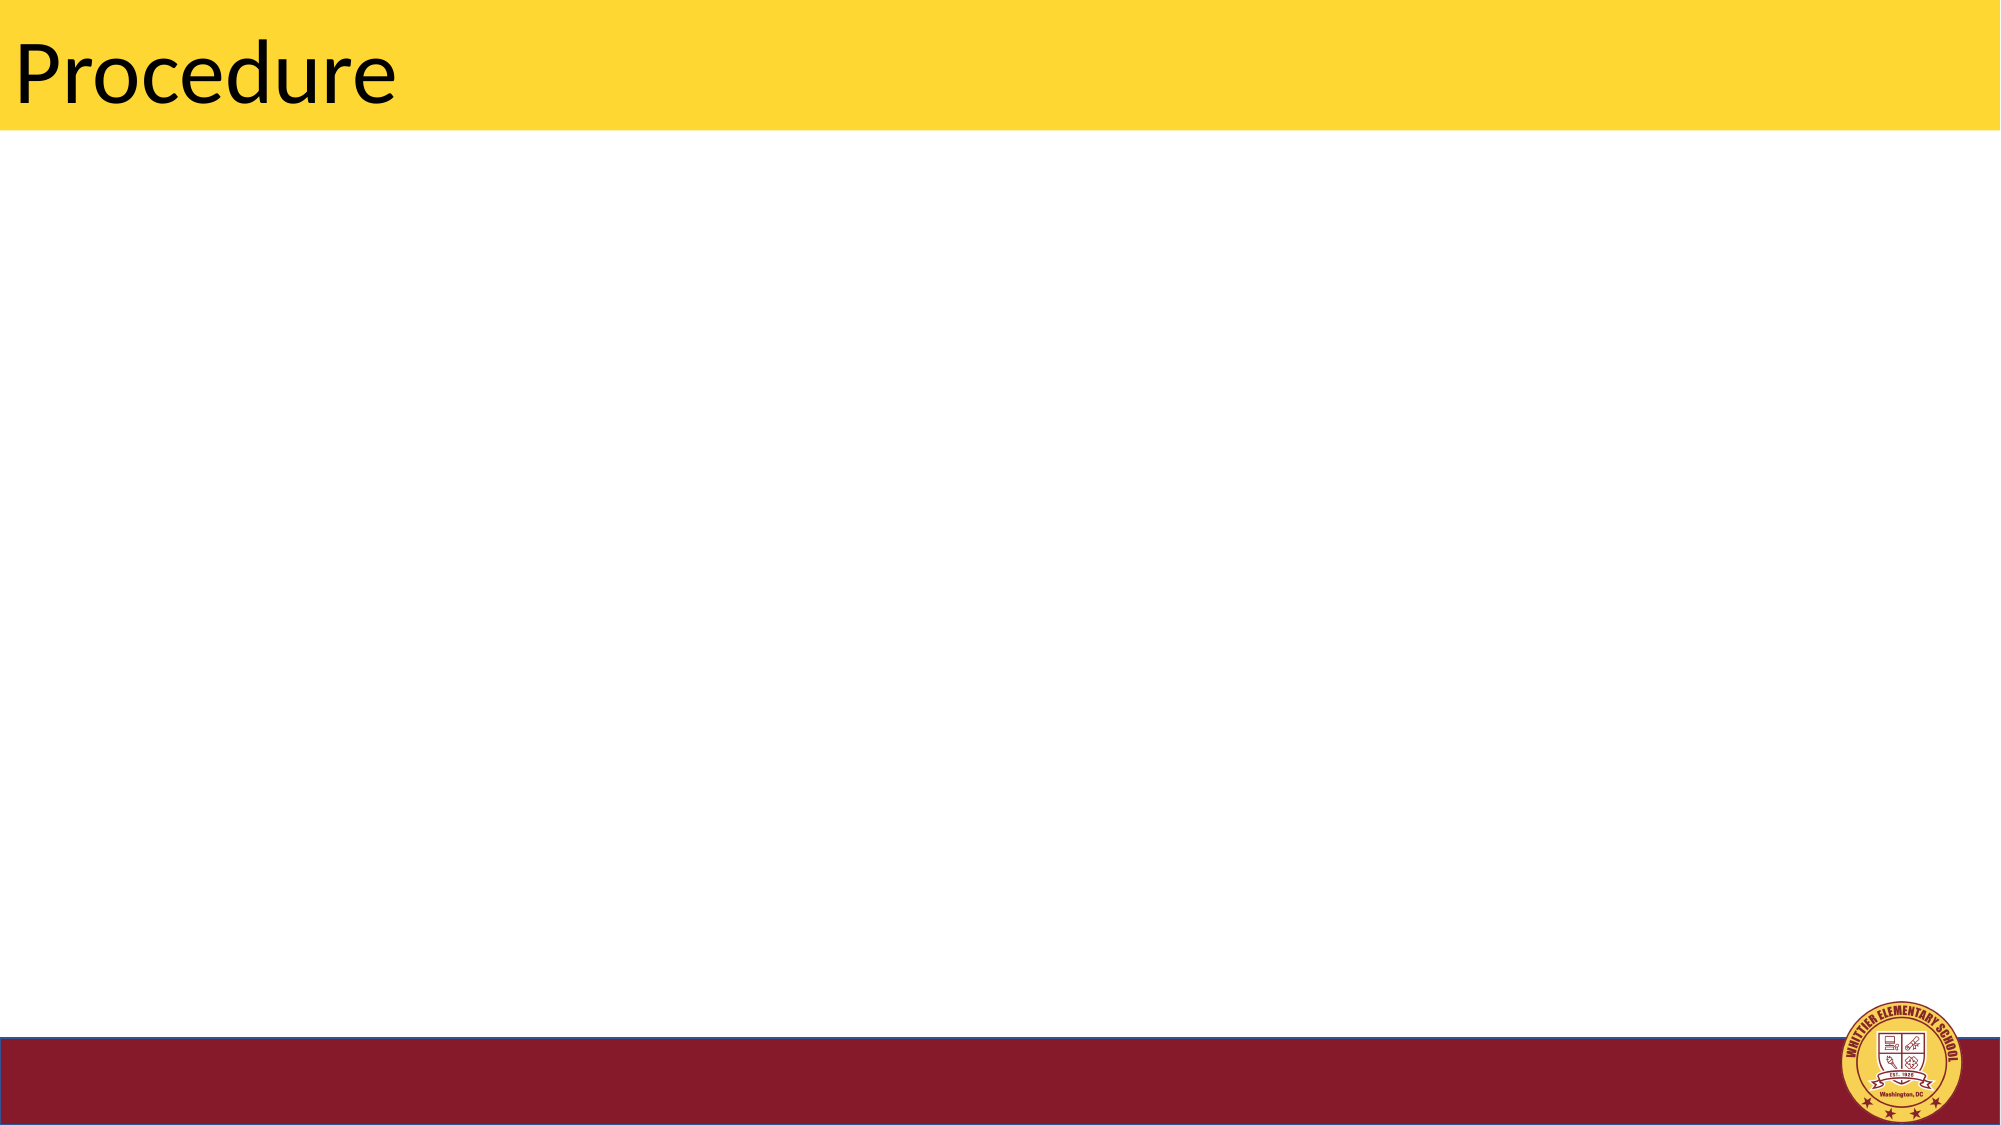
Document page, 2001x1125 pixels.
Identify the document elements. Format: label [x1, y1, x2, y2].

picture [1826, 996, 1981, 1125]
